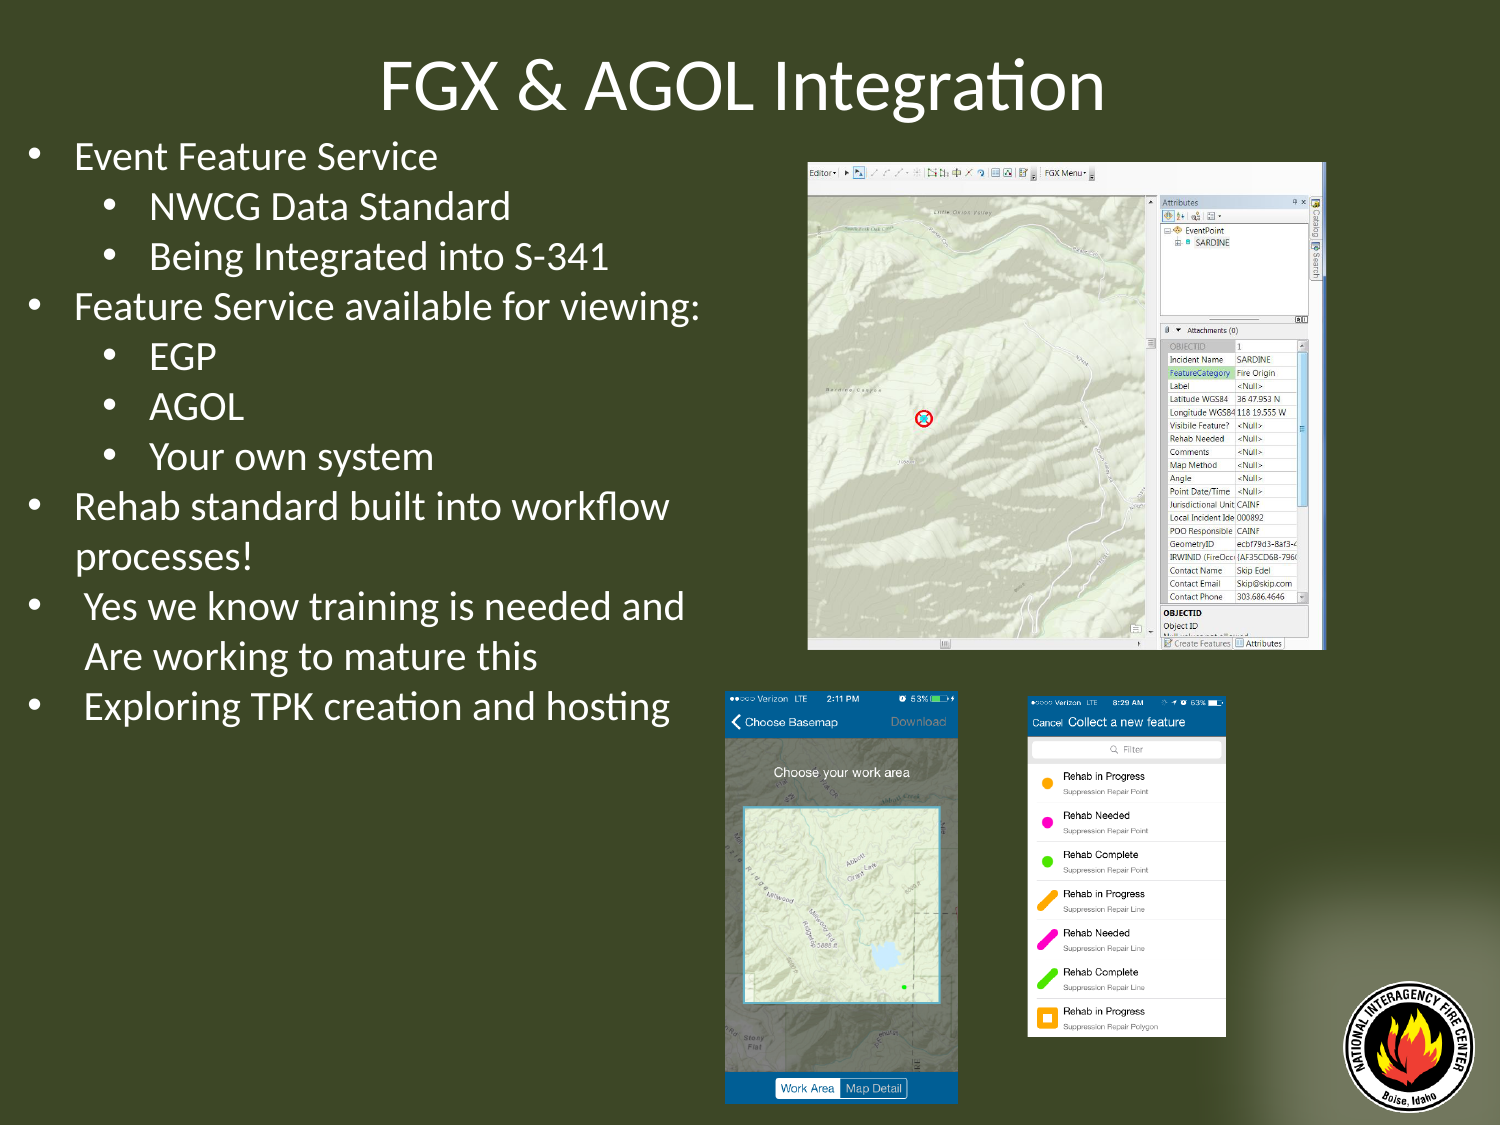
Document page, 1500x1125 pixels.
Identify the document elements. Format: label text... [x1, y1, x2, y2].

picture [807, 162, 1327, 651]
text_box FGX & AGOL Integration [364, 28, 1123, 121]
picture [1027, 696, 1227, 1037]
text_box Event Feature Service NWCG Data Standard Being Integrated into S-341 Feature Service available for viewing: EGP AGOL Your own system Rehab standard built into workflow processes! Yes we know training is needed and Are working to mature this Exploring TPK creation and hosting [12, 121, 1388, 782]
picture [1343, 981, 1475, 1113]
picture [724, 690, 958, 1105]
